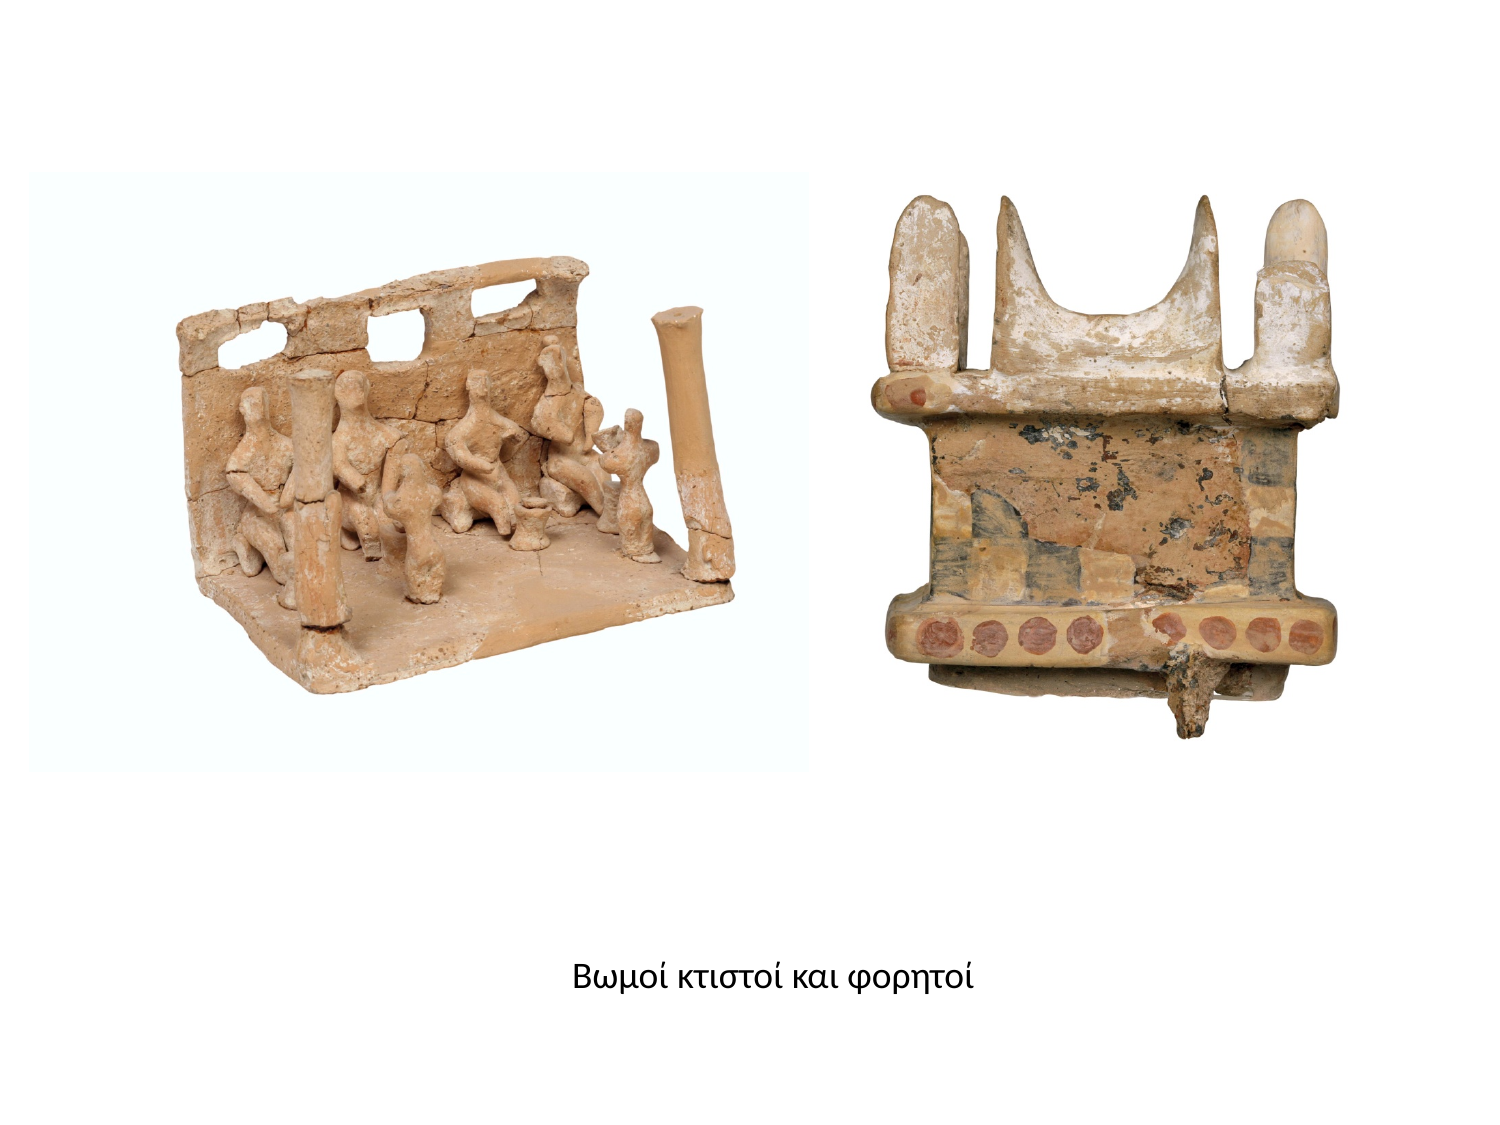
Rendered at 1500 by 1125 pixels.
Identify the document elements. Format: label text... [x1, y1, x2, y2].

text_box Βωμοί κτιστοί και φορητοί [557, 943, 990, 1004]
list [855, 172, 1368, 757]
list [29, 172, 809, 773]
